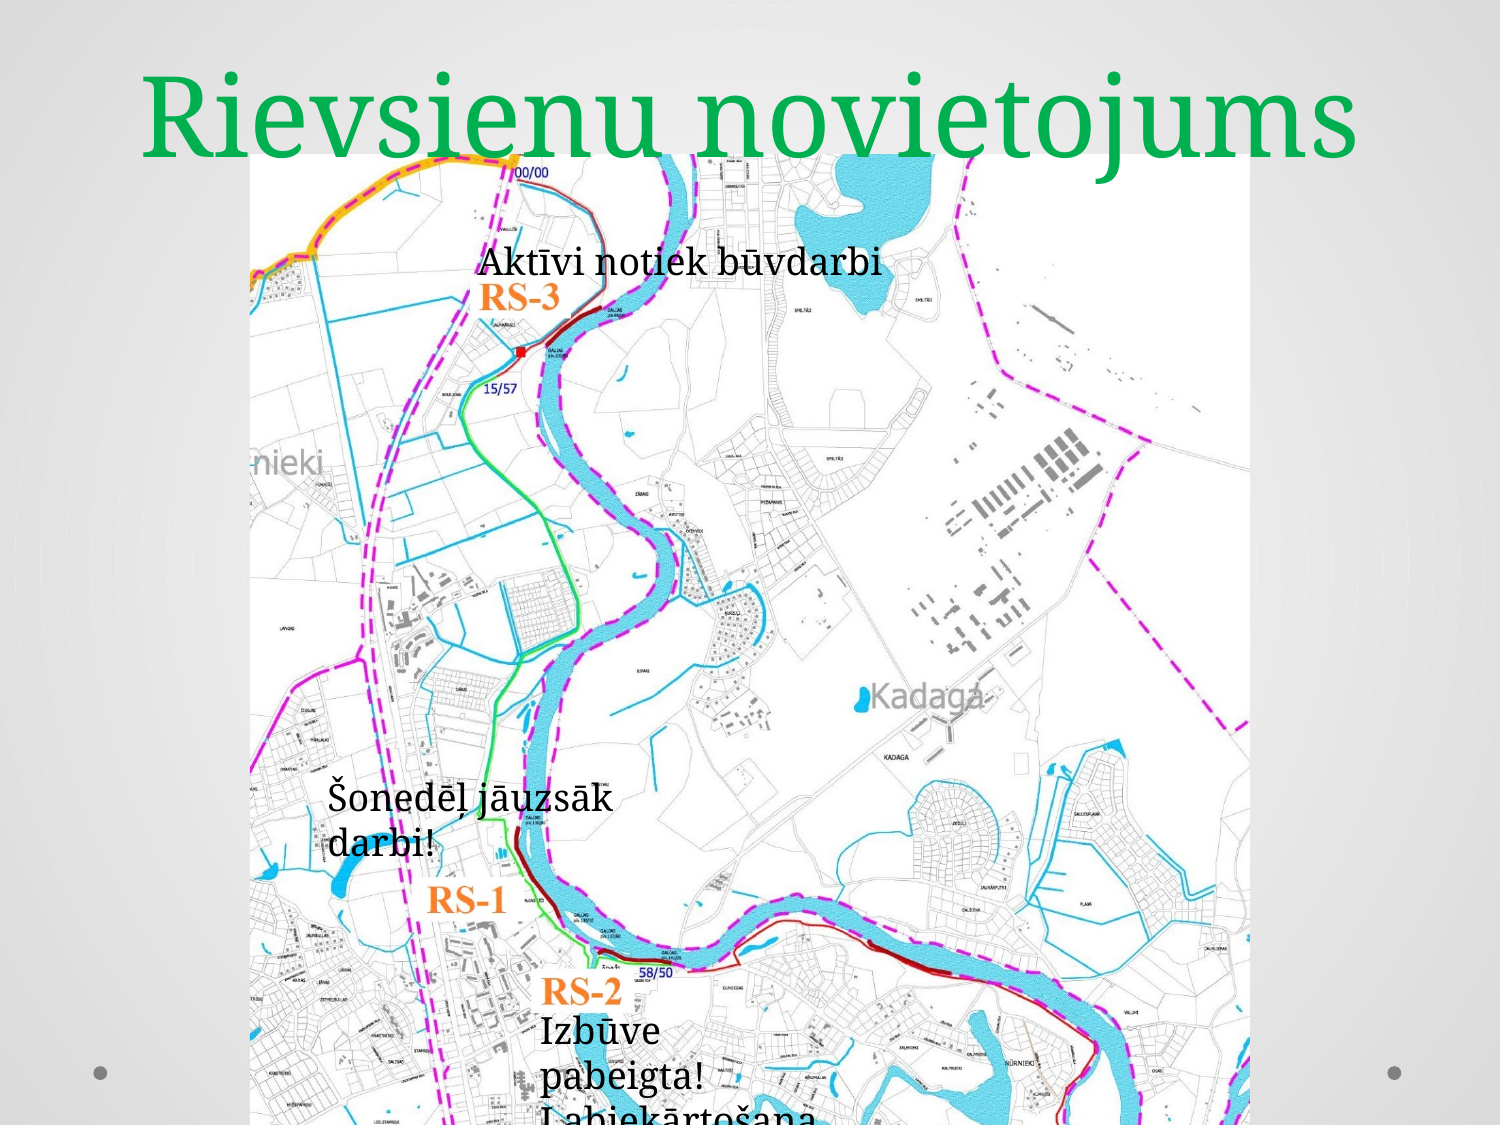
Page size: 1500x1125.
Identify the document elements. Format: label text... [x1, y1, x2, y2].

picture [249, 154, 1251, 1125]
title Rievsienu novietojums [75, 0, 1425, 188]
